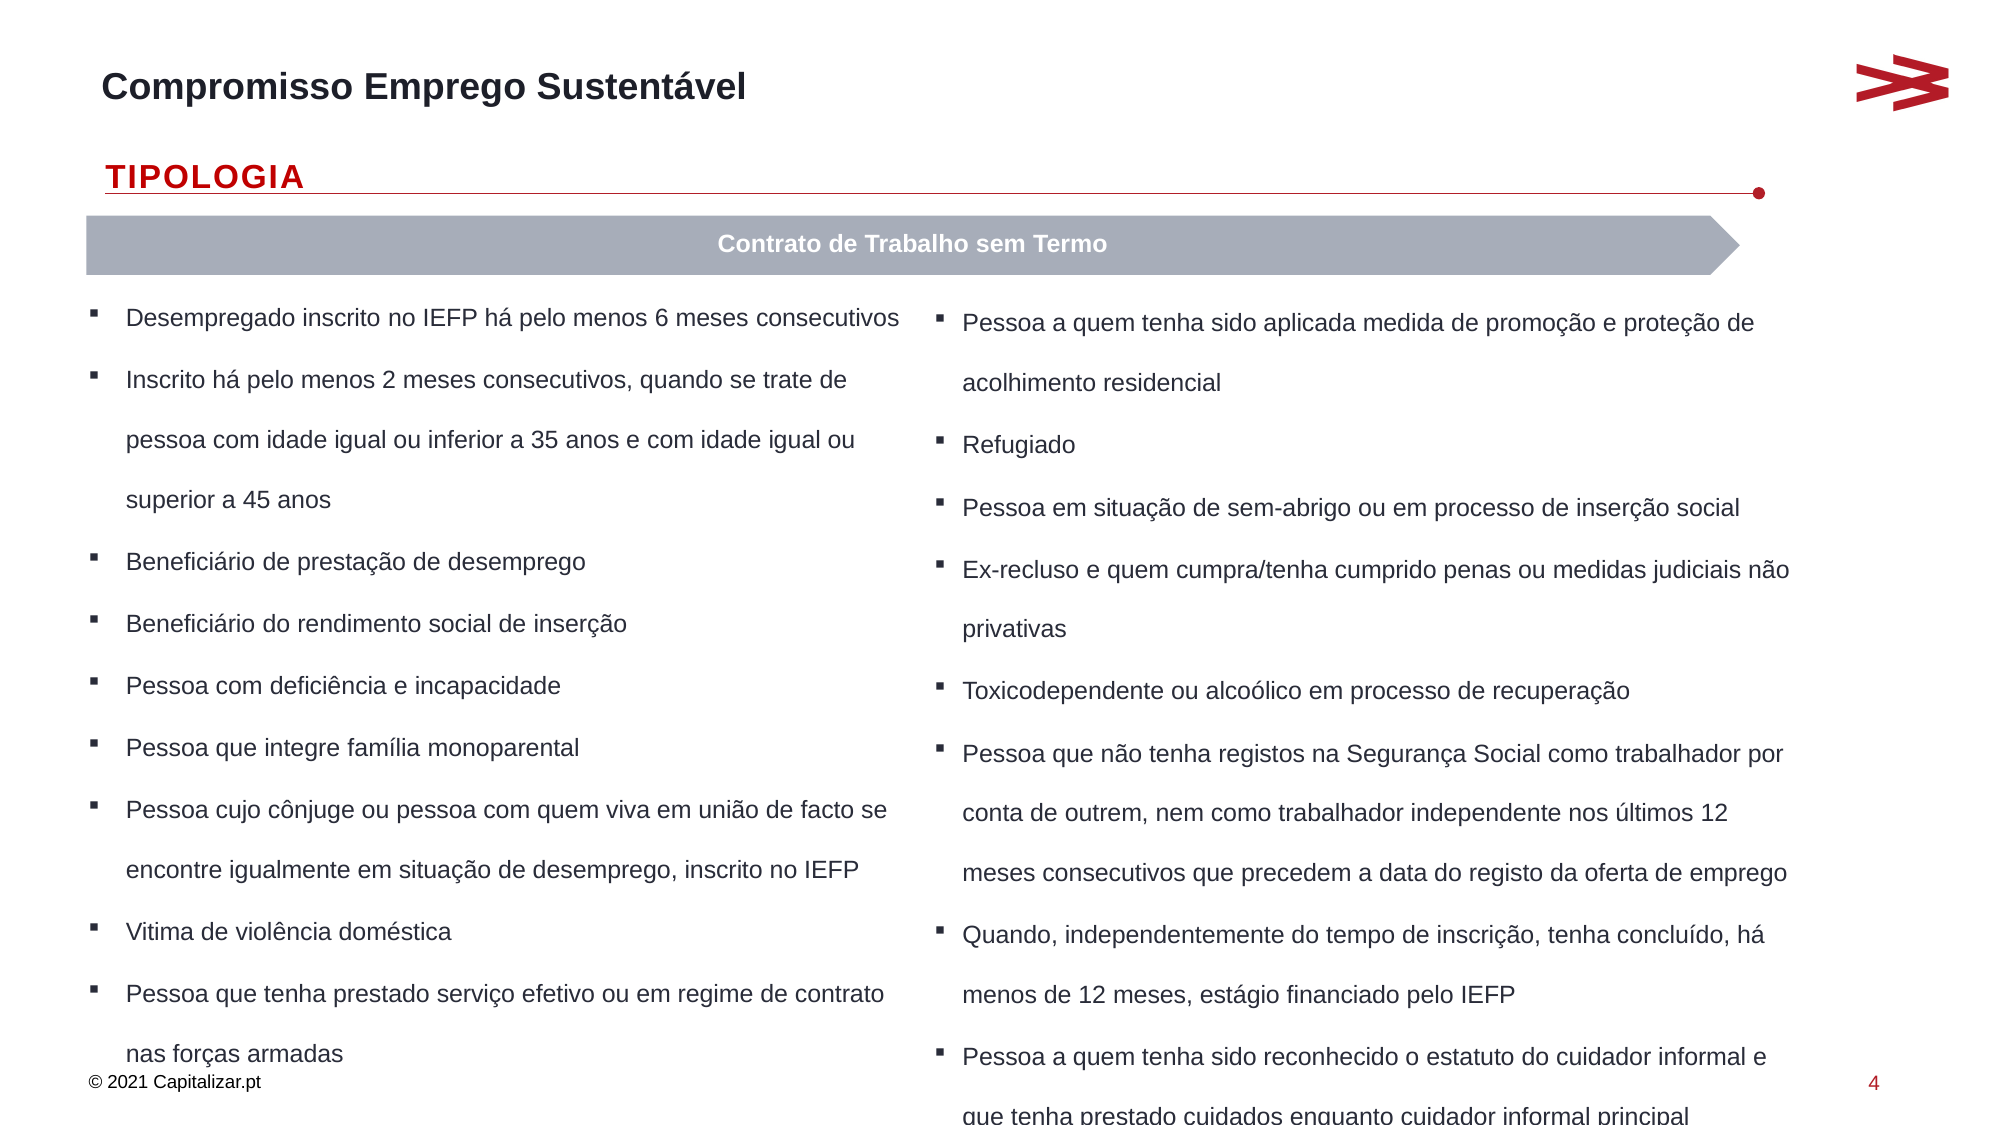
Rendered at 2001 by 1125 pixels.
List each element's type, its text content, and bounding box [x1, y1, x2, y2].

text_box [85, 214, 1742, 276]
text_box Contrato de Trabalho sem Termo [700, 225, 1126, 258]
title Compromisso Emprego Sustentável [86, 59, 1863, 117]
picture [1856, 54, 1949, 112]
text_box Desempregado inscrito no IEFP há pelo menos 6 meses consecutivos Inscrito há pelo menos 2 meses consecutivos, quando se trate de pessoa com idade igual ou inferior a 35 anos e com idade igual ou superior a 45 anos Beneficiário de prestação de desemprego Beneficiário do rendimento social de inserção Pessoa com deficiência e incapacidade Pessoa que integre família monoparental Pessoa cujo cônjuge ou pessoa com quem viva em união de facto se encontre igualmente em situação de desemprego, inscrito no IEFP Vitima de violência doméstica Pessoa que tenha prestado serviço efetivo ou em regime de contrato nas forças armadas [86, 269, 905, 1125]
text_box Pessoa a quem tenha sido aplicada medida de promoção e proteção de acolhimento residencial Refugiado Pessoa em situação de sem-abrigo ou em processo de inserção social Ex-recluso e quem cumpra/tenha cumprido penas ou medidas judiciais não privativas Toxicodependente ou alcoólico em processo de recuperação Pessoa que não tenha registos na Segurança Social como trabalhador por conta de outrem, nem como trabalhador independente nos últimos 12 meses consecutivos que precedem a data do registo da oferta de emprego Quando, independentemente do tempo de inscrição, tenha concluído, há menos de 12 meses, estágio financiado pelo IEFP Pessoa a quem tenha sido reconhecido o estatuto do cuidador informal e que tenha prestado cuidados enquanto cuidador informal principal [932, 274, 1798, 1125]
text_box TIPOLOGIA [105, 147, 1031, 193]
